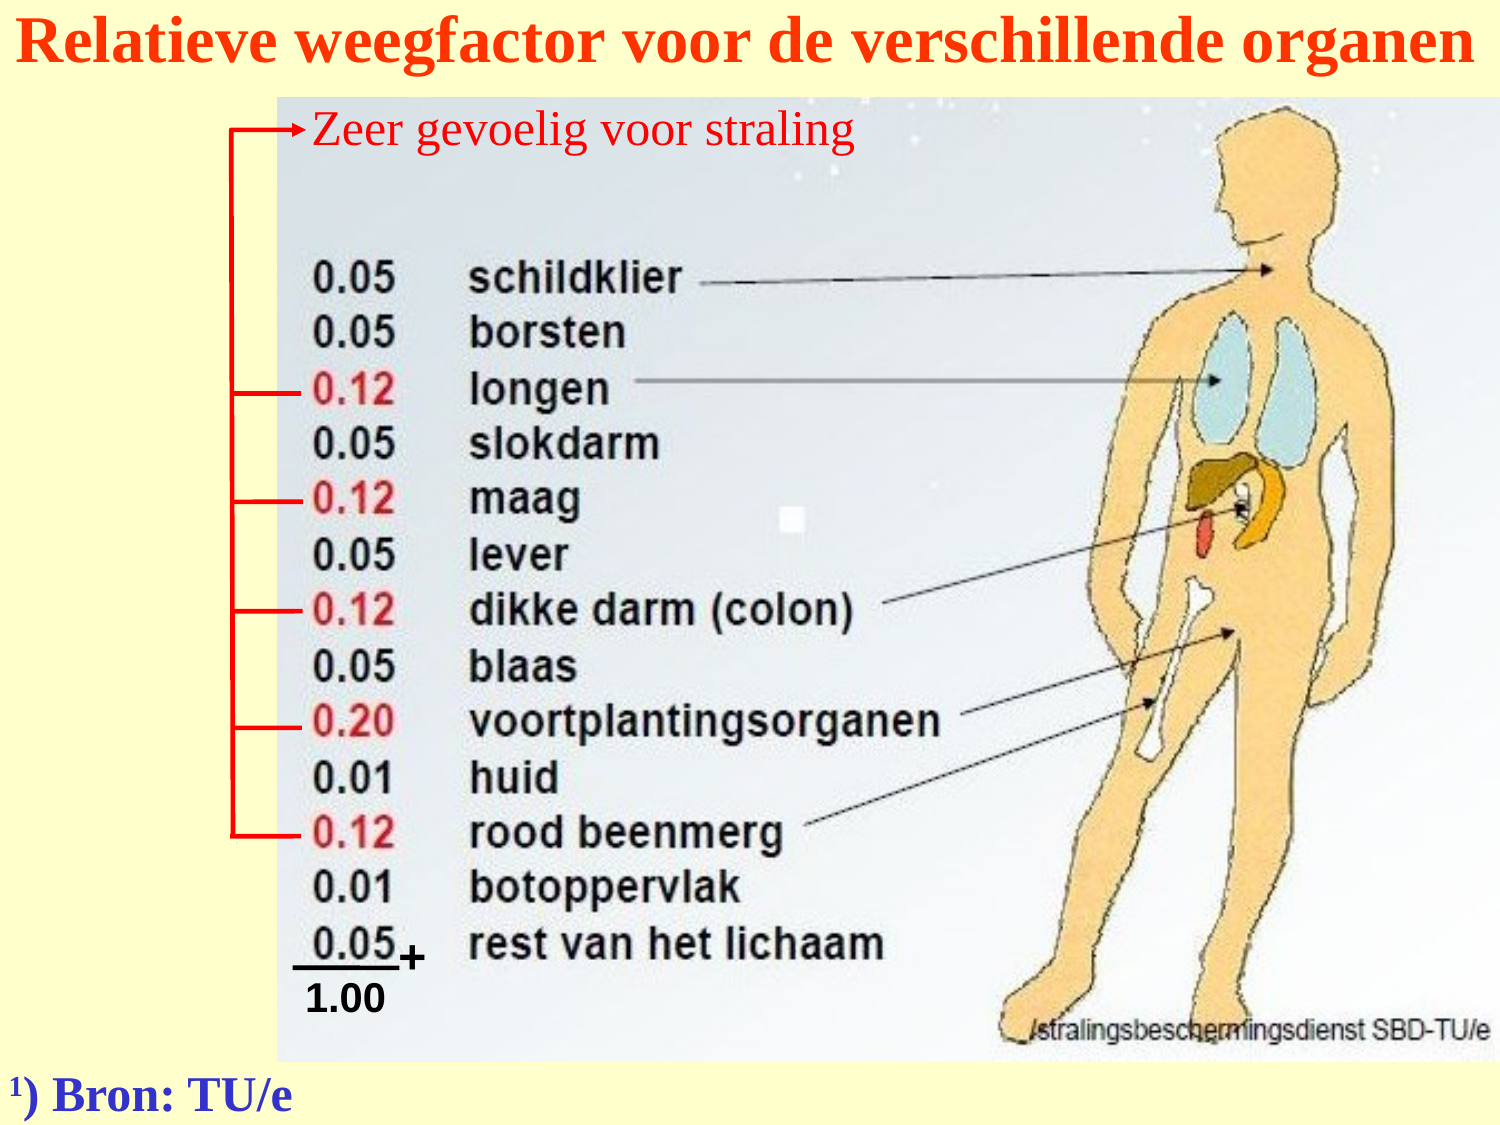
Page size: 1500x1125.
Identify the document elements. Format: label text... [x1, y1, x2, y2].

text_box 1) Bron: TU/e [0, 1052, 1494, 1125]
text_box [229, 88, 912, 837]
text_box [277, 97, 1500, 1062]
title Relatieve weegfactor voor de verschillende organen [0, 4, 1500, 67]
